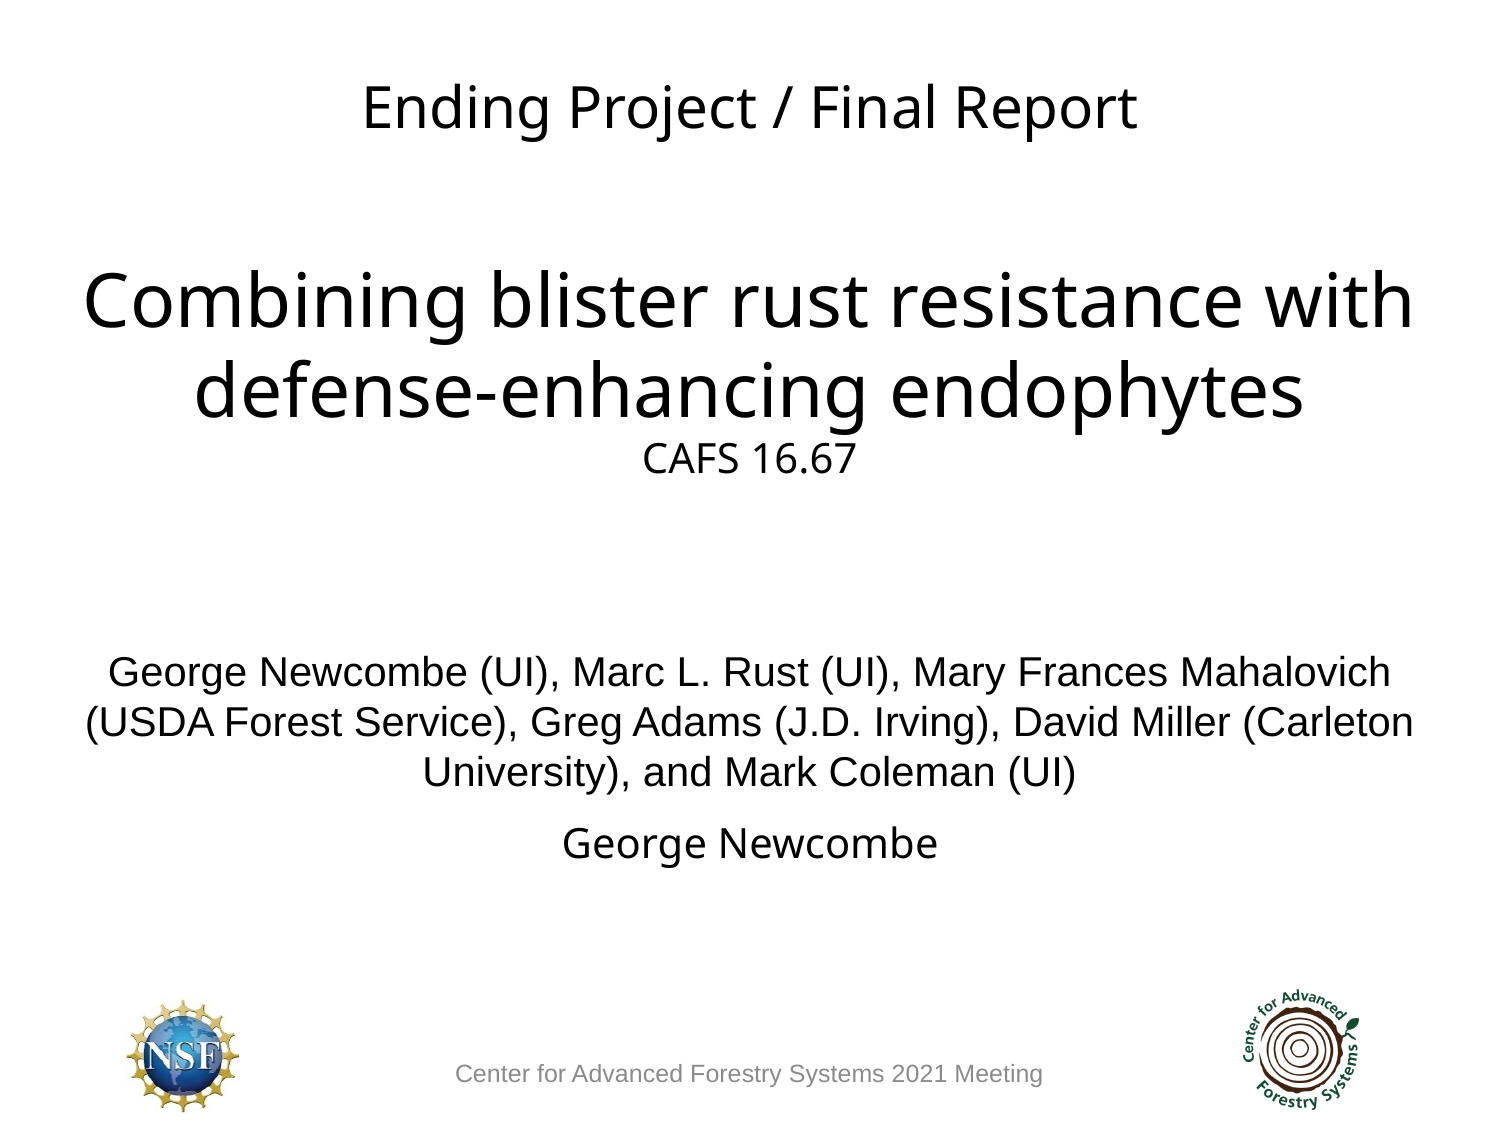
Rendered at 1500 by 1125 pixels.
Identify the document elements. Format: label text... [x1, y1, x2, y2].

text_box Ending Project / Final Report [318, 62, 1182, 148]
text_box George Newcombe [56, 809, 1444, 875]
text_box Combining blister rust resistance with defense-enhancing endophytes CAFS 16.67 [56, 199, 1444, 563]
text_box George Newcombe (UI), Marc L. Rust (UI), Mary Frances Mahalovich (USDA Forest Service), Greg Adams (J.D. Irving), David Miller (Carleton University), and Mark Coleman (UI) [56, 637, 1444, 703]
text_box Center for Advanced Forestry Systems 2021 Meeting [412, 1042, 1088, 1103]
picture [125, 997, 240, 1113]
picture [1243, 989, 1359, 1110]
